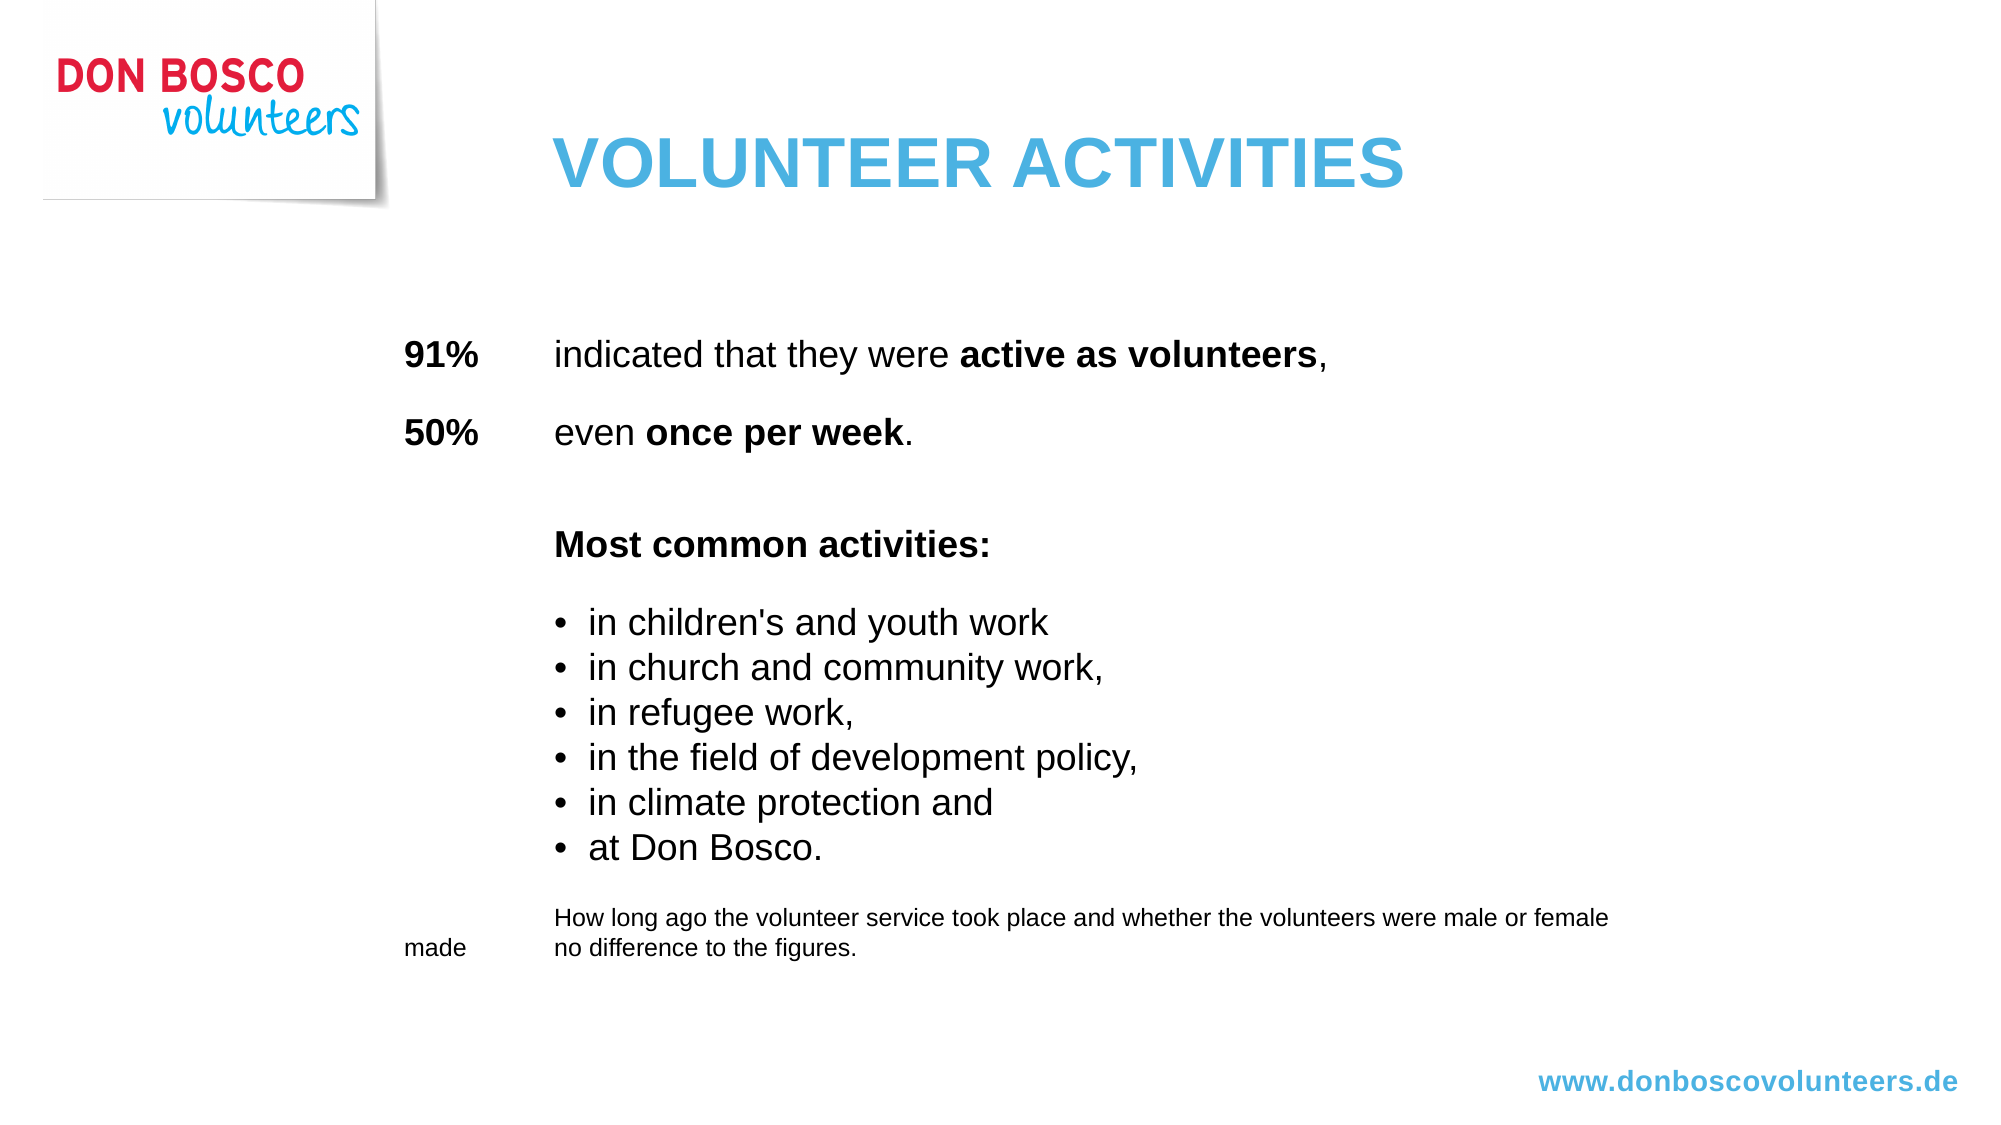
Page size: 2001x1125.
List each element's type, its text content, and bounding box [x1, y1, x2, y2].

picture [43, 0, 390, 210]
text_box VOLUNTEER ACTIVITIES [537, 108, 1697, 209]
text_box 91% indicated that they were active as volunteers, 50% even once per week. Most common activities: • in children's and youth work • in church and community work, • in refugee work, • in the field of development policy, • in climate protection and • at Don Bosco. How long ago the volunteer service took place and whether the volunteers were male or female made no difference to the figures. [389, 322, 1694, 969]
text_box www.donboscovolunteers.de [1523, 1055, 2000, 1105]
